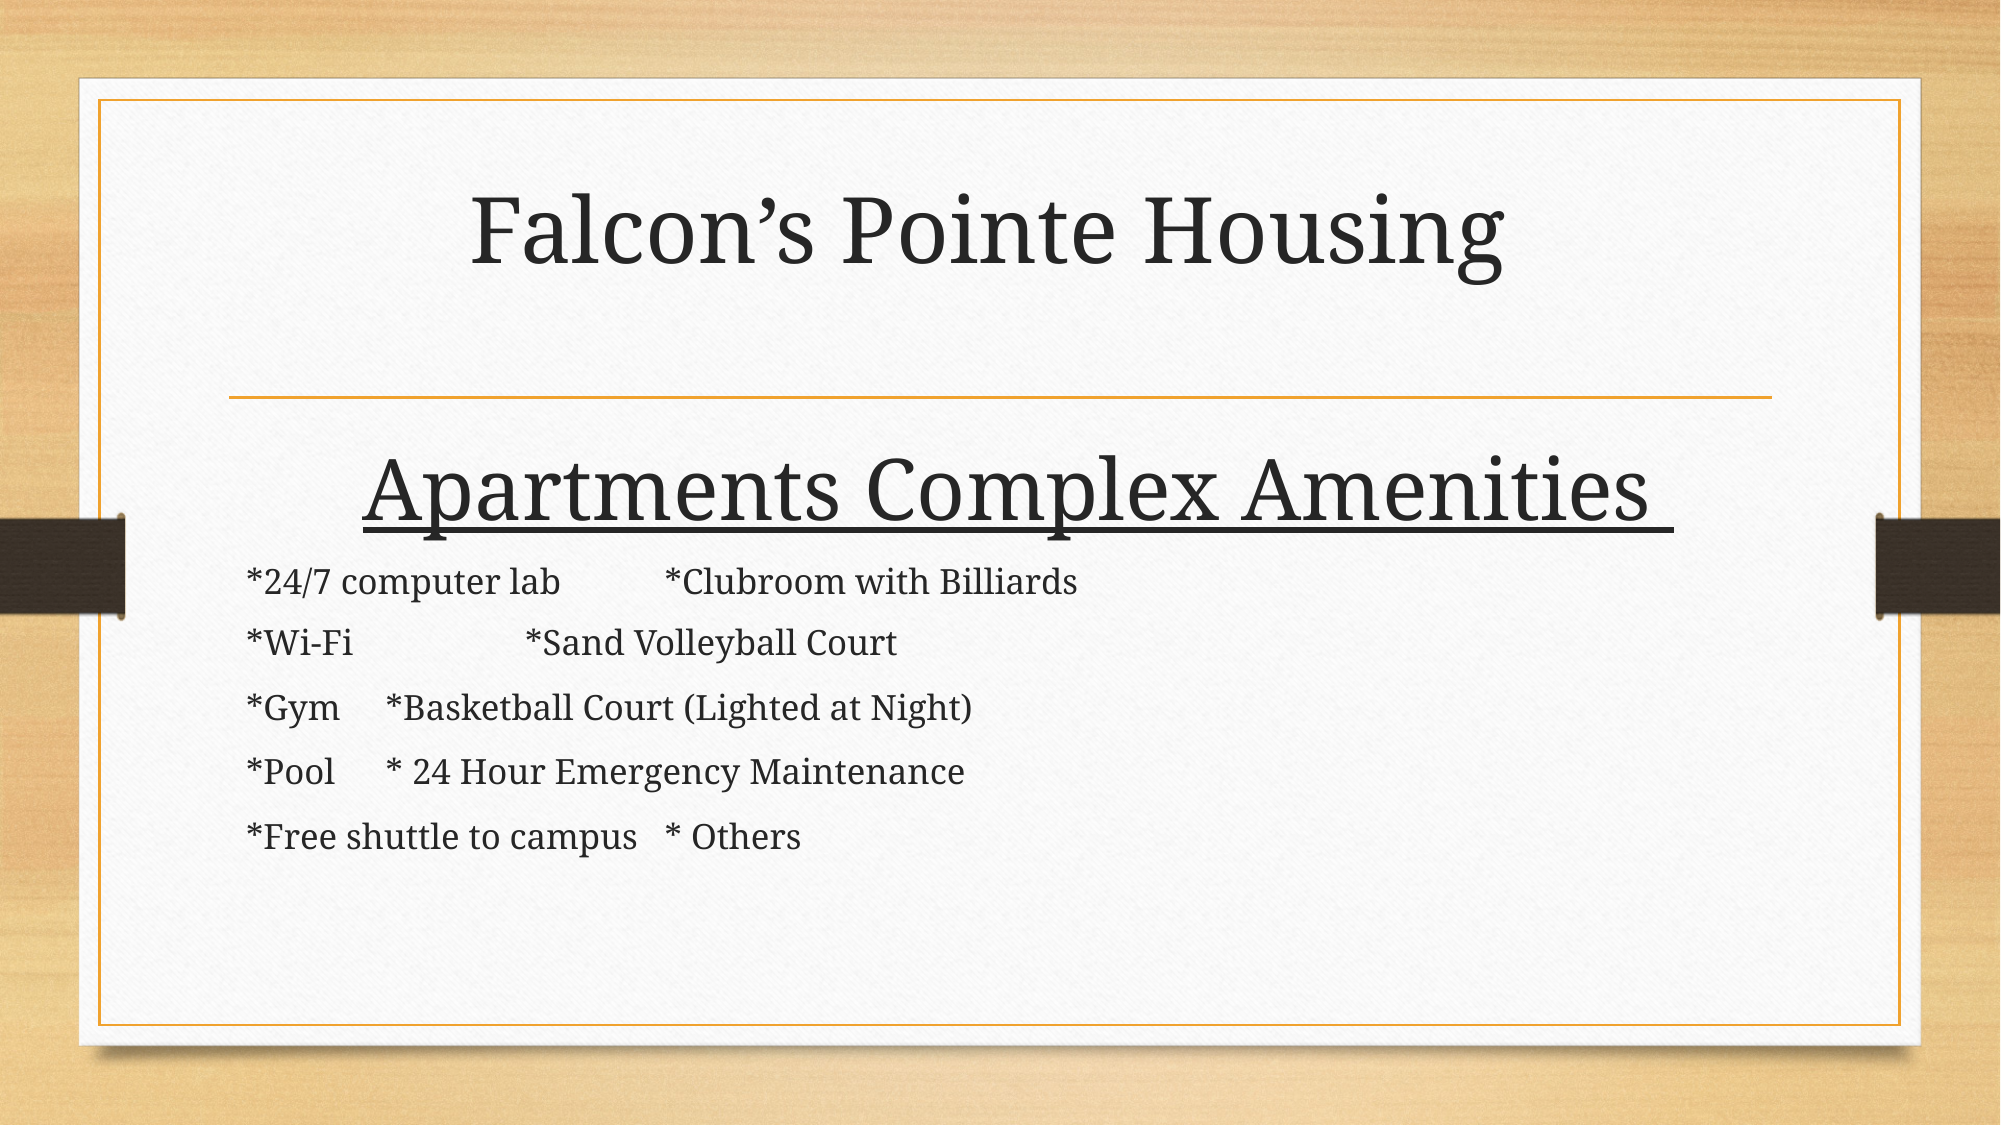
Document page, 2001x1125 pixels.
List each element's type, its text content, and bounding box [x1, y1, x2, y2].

list Apartments Complex Amenities *24/7 computer lab *Clubroom with Billiards *Wi-Fi *Sand Volleyball Court *Gym *Basketball Court (Lighted at Night) *Pool * 24 Hour Emergency Maintenance *Free shuttle to campus * Others [231, 417, 1807, 962]
picture [0, 0, 2001, 1125]
title Falcon’s Pointe Housing [212, 119, 1788, 334]
